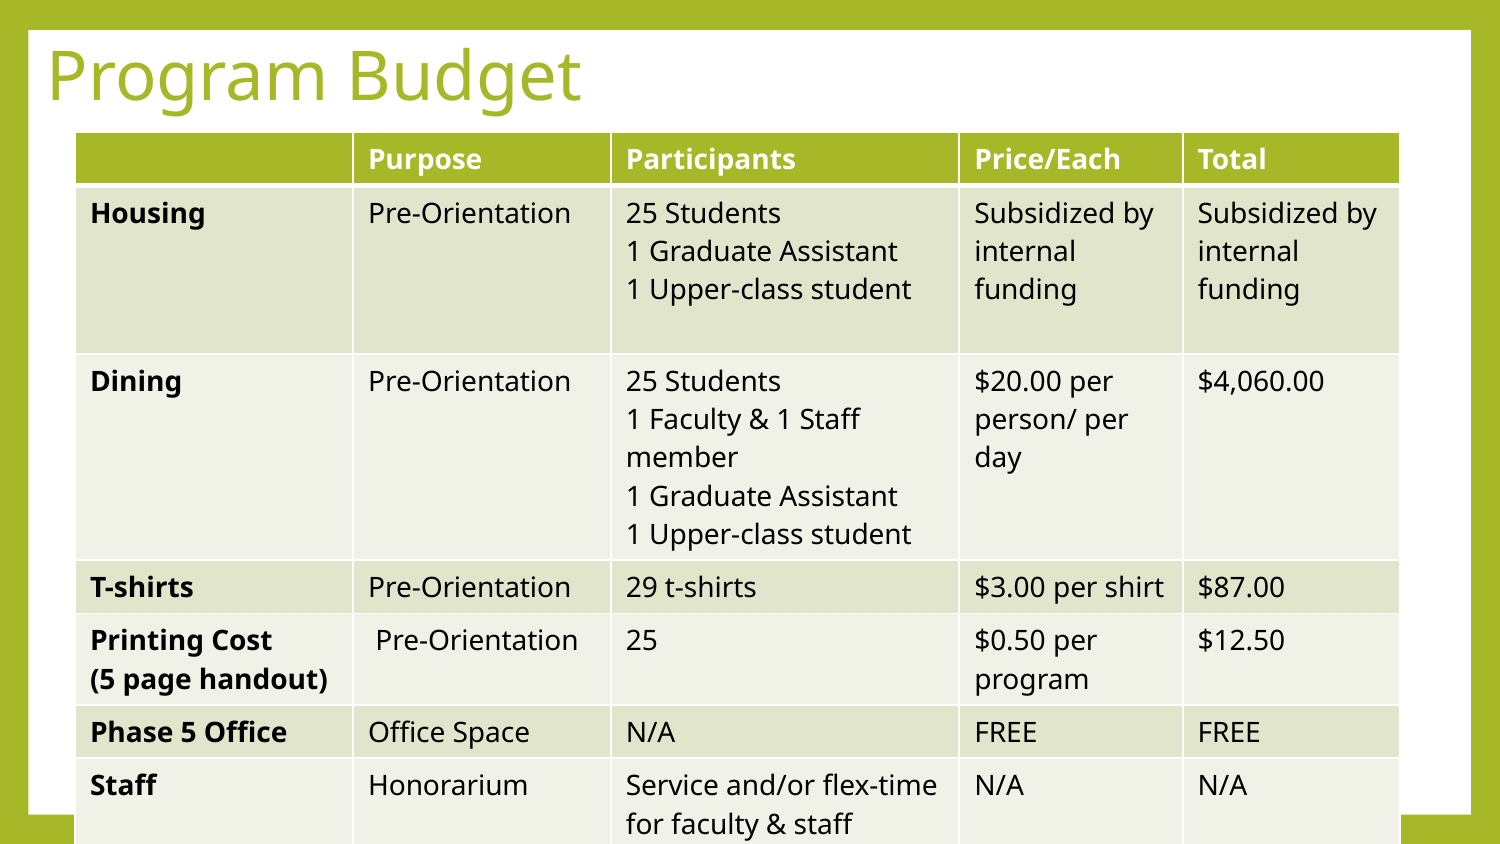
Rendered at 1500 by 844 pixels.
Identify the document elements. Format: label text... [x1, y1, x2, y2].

table_header Total [1184, 133, 1399, 183]
table_cell T-shirts [76, 561, 352, 613]
table_cell N/A [612, 706, 958, 757]
table_cell $12.50 [1184, 614, 1399, 704]
table_cell Pre-Orientation [354, 188, 610, 353]
table_cell $3.00 per shirt [960, 561, 1182, 613]
table_cell Phase 5 Office [76, 706, 352, 757]
table_cell Pre-Orientation [354, 561, 610, 613]
table_cell N/A [1184, 759, 1399, 844]
table_cell Subsidized by internal funding [1184, 188, 1399, 353]
table_cell 25 [612, 614, 958, 704]
table_cell Office Space [354, 706, 610, 757]
table_cell 29 t-shirts [612, 561, 958, 613]
table_cell N/A [960, 759, 1182, 844]
table_cell Pre-Orientation [354, 355, 610, 559]
table_cell Housing [76, 188, 352, 353]
table_header Price/Each [960, 133, 1182, 183]
table_cell 25 Students 1 Graduate Assistant 1 Upper-class student [612, 188, 958, 353]
table_cell $87.00 [1184, 561, 1399, 613]
table_cell Printing Cost (5 page handout) [76, 614, 352, 704]
table_cell $20.00 per person/ per day [960, 355, 1182, 559]
table_cell Honorarium [354, 759, 610, 844]
table_header Participants [612, 133, 958, 183]
table_cell Service and/or flex-time for faculty & staff member [612, 759, 958, 844]
table_cell $0.50 per program [960, 614, 1182, 704]
table_cell FREE [1184, 706, 1399, 757]
table_cell 25 Students 1 Faculty & 1 Staff member 1 Graduate Assistant 1 Upper-class student [612, 355, 958, 559]
table_cell Pre-Orientation [354, 614, 610, 704]
table_cell $4,060.00 [1184, 355, 1399, 559]
table_header [76, 133, 352, 183]
table_cell FREE [960, 706, 1182, 757]
title Program Budget [31, 12, 1263, 145]
table_cell Staff [76, 759, 352, 844]
table_cell Dining [76, 355, 352, 559]
table_header Purpose [354, 133, 610, 183]
table_cell Subsidized by internal funding [960, 188, 1182, 353]
